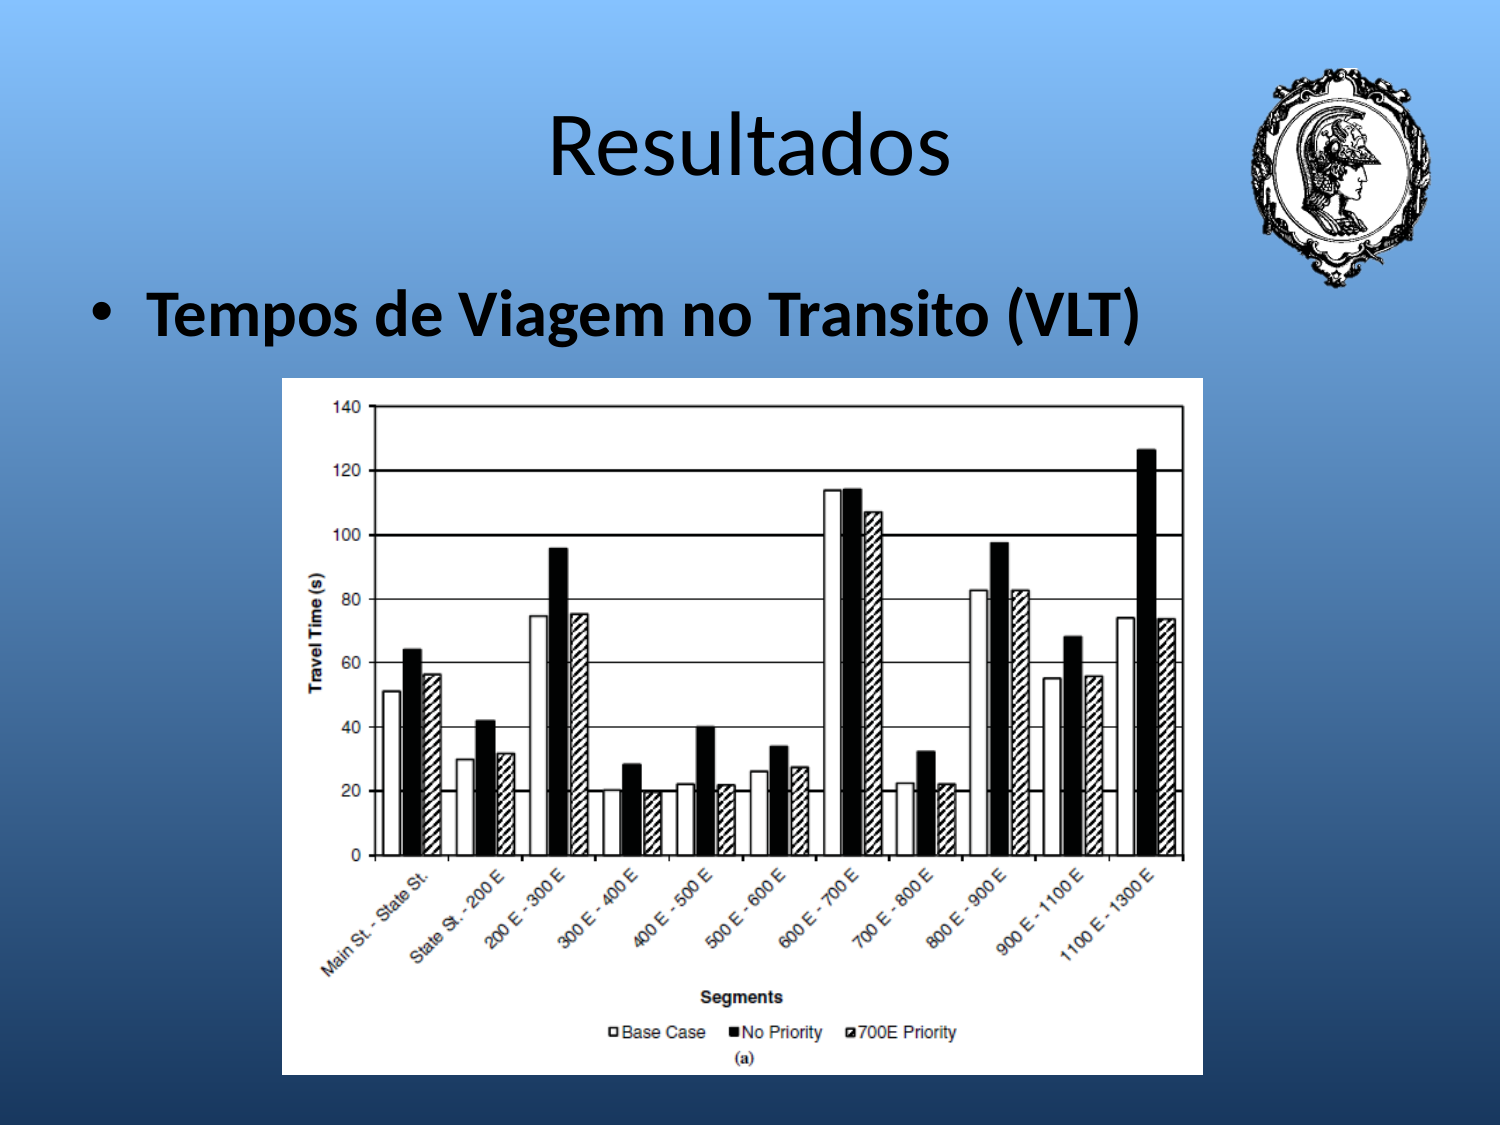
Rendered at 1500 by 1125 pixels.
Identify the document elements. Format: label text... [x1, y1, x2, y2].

picture [1242, 68, 1440, 294]
picture [282, 377, 1203, 1075]
list Tempos de Viagem no Transito (VLT) [75, 262, 1425, 1005]
title Resultados [75, 45, 1425, 233]
